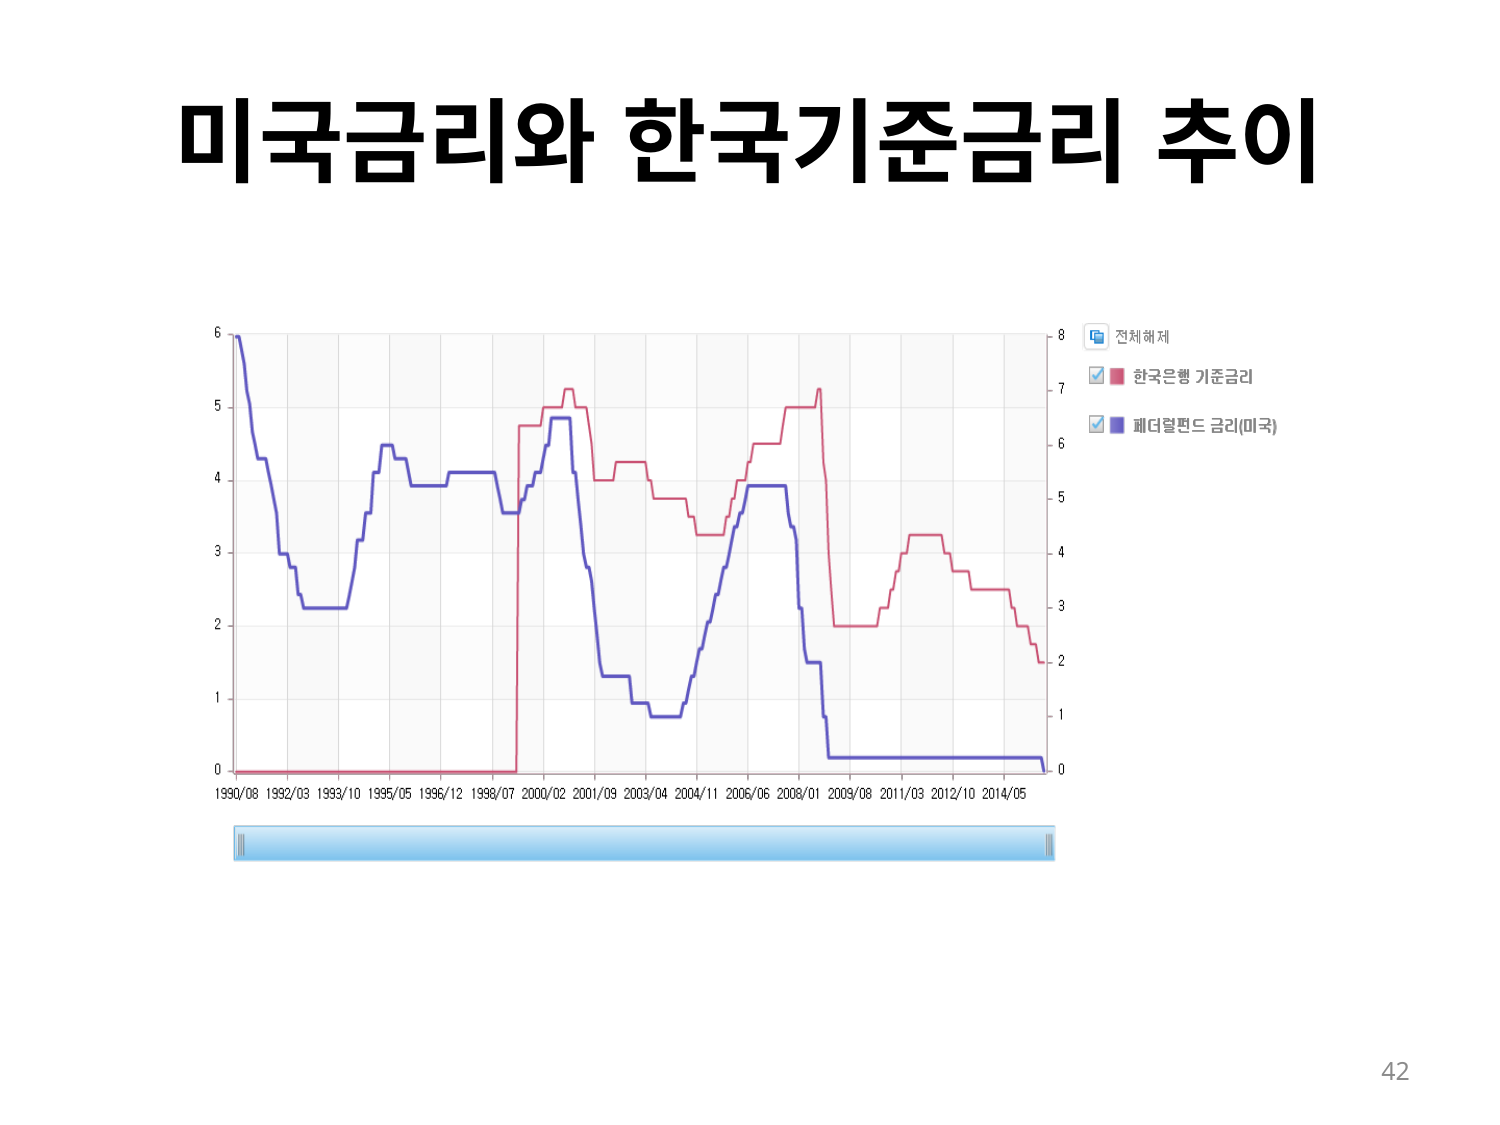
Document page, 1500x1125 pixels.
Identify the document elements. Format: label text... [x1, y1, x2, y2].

title 미국금리와 한국기준금리 추이 [75, 45, 1425, 233]
slide_number 42 [1074, 1042, 1425, 1103]
picture [211, 323, 1289, 882]
